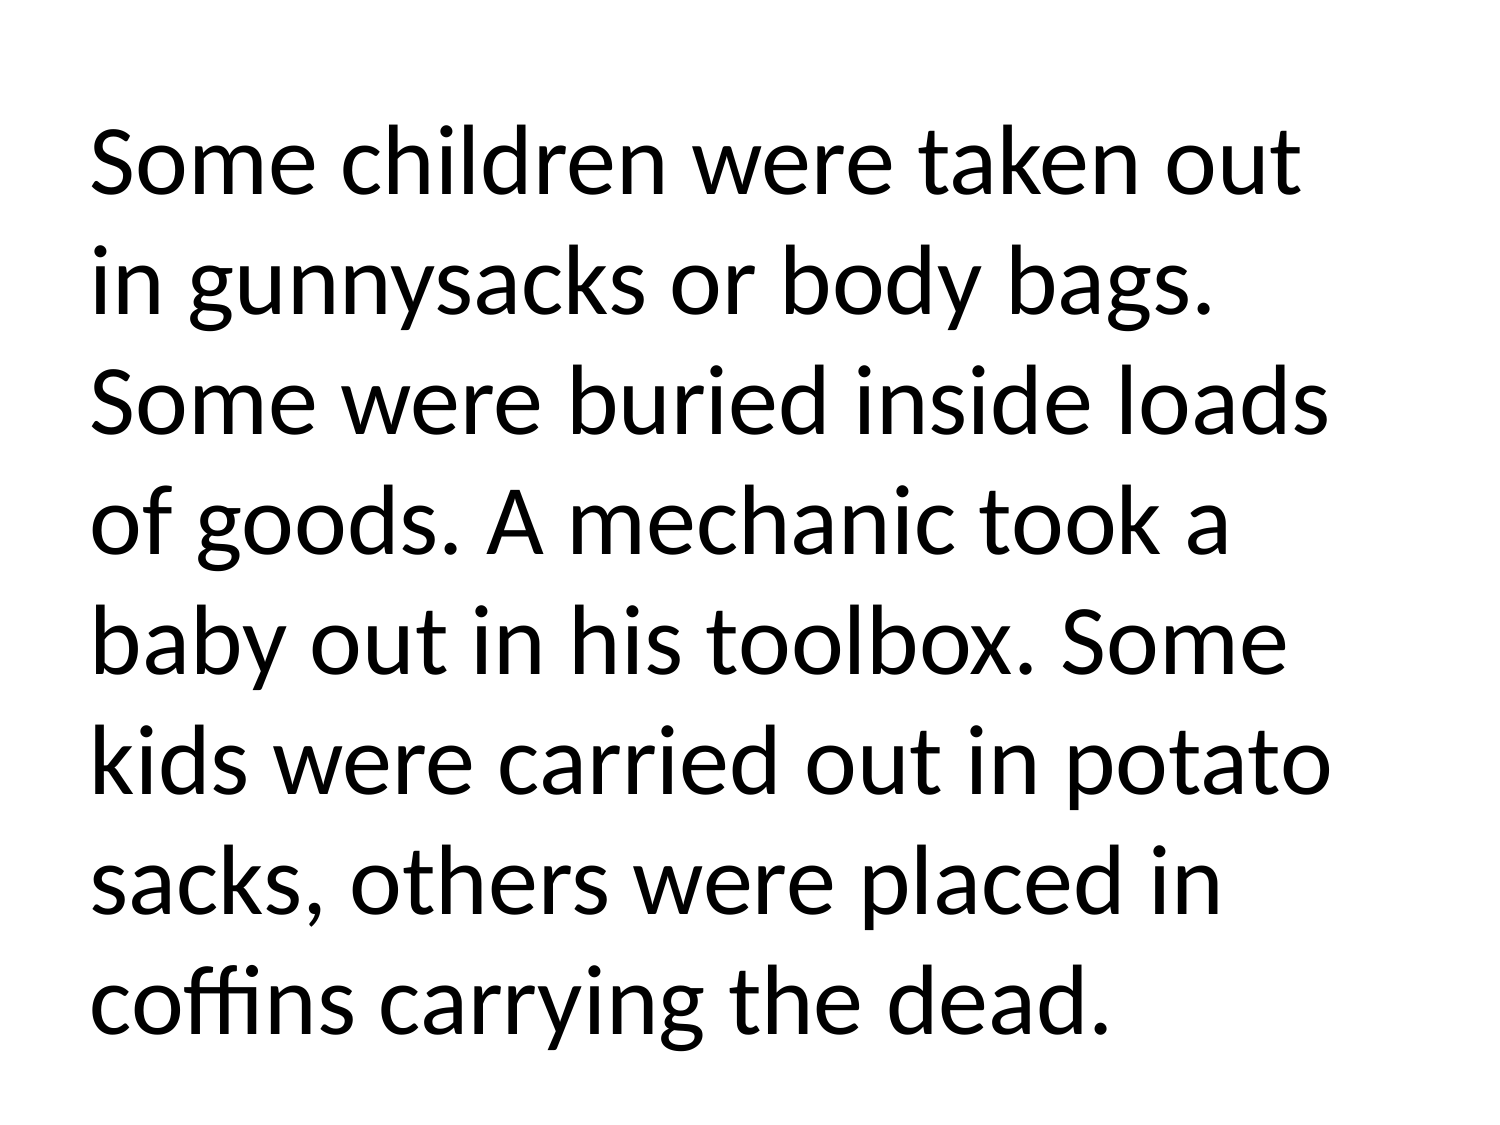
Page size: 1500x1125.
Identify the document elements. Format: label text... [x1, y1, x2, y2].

text_box Some children were taken out in gunnysacks or body bags. Some were buried inside loads of goods. A mechanic took a baby out in his toolbox. Some kids were carried out in potato sacks, others were placed in coffins carrying the dead. [74, 87, 1413, 1062]
